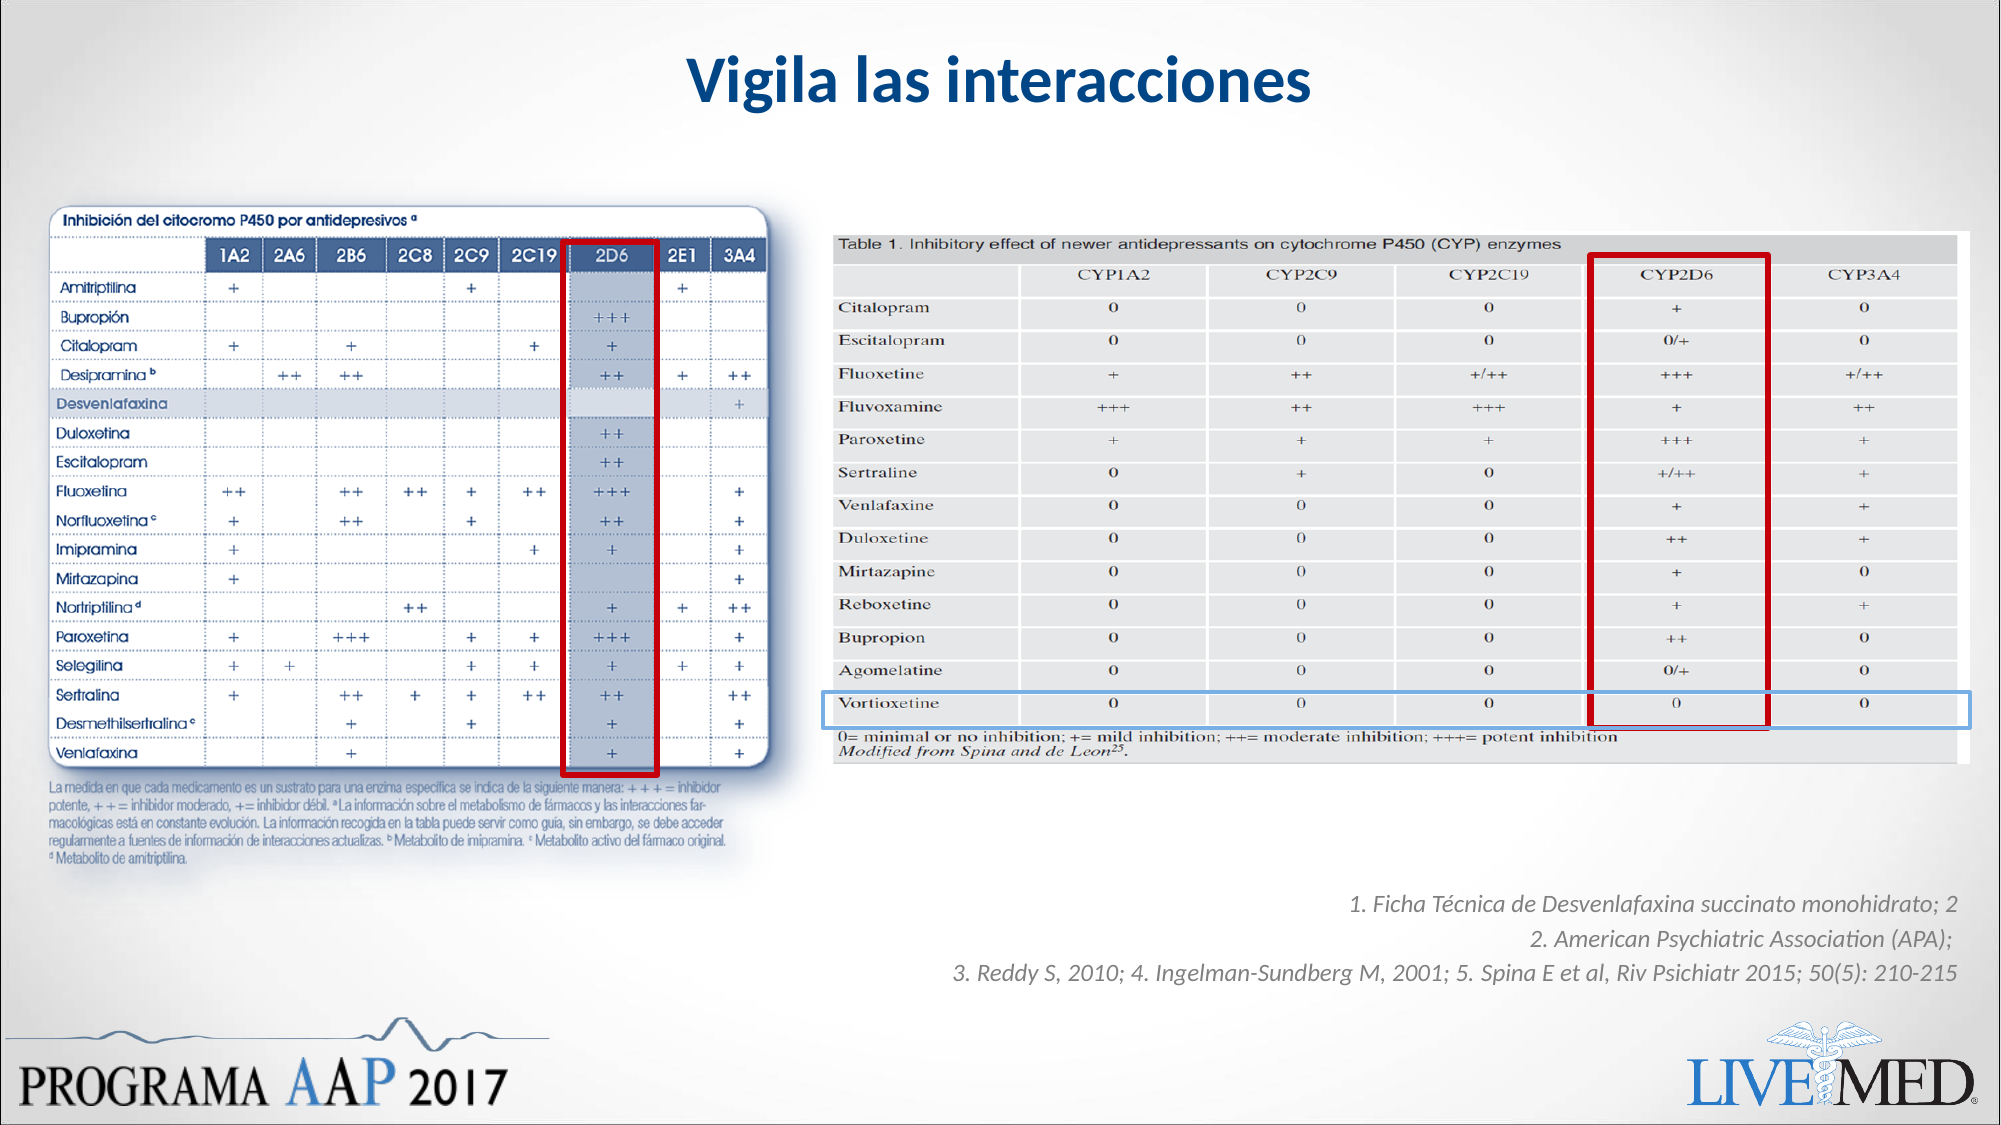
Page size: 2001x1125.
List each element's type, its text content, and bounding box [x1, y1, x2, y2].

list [1, 160, 847, 942]
list 1. Ficha Técnica de Desvenlafaxina succinato monohidrato; 2 2. American Psychiatric Association (APA); 3. Reddy S, 2010; 4. Ingelman-Sundberg M, 2001; 5. Spina E et al, Riv Psichiatr 2015; 50(5): 210-215 [851, 879, 1974, 928]
picture [0, 0, 2001, 1125]
title Vigila las interacciones [99, 26, 1900, 126]
